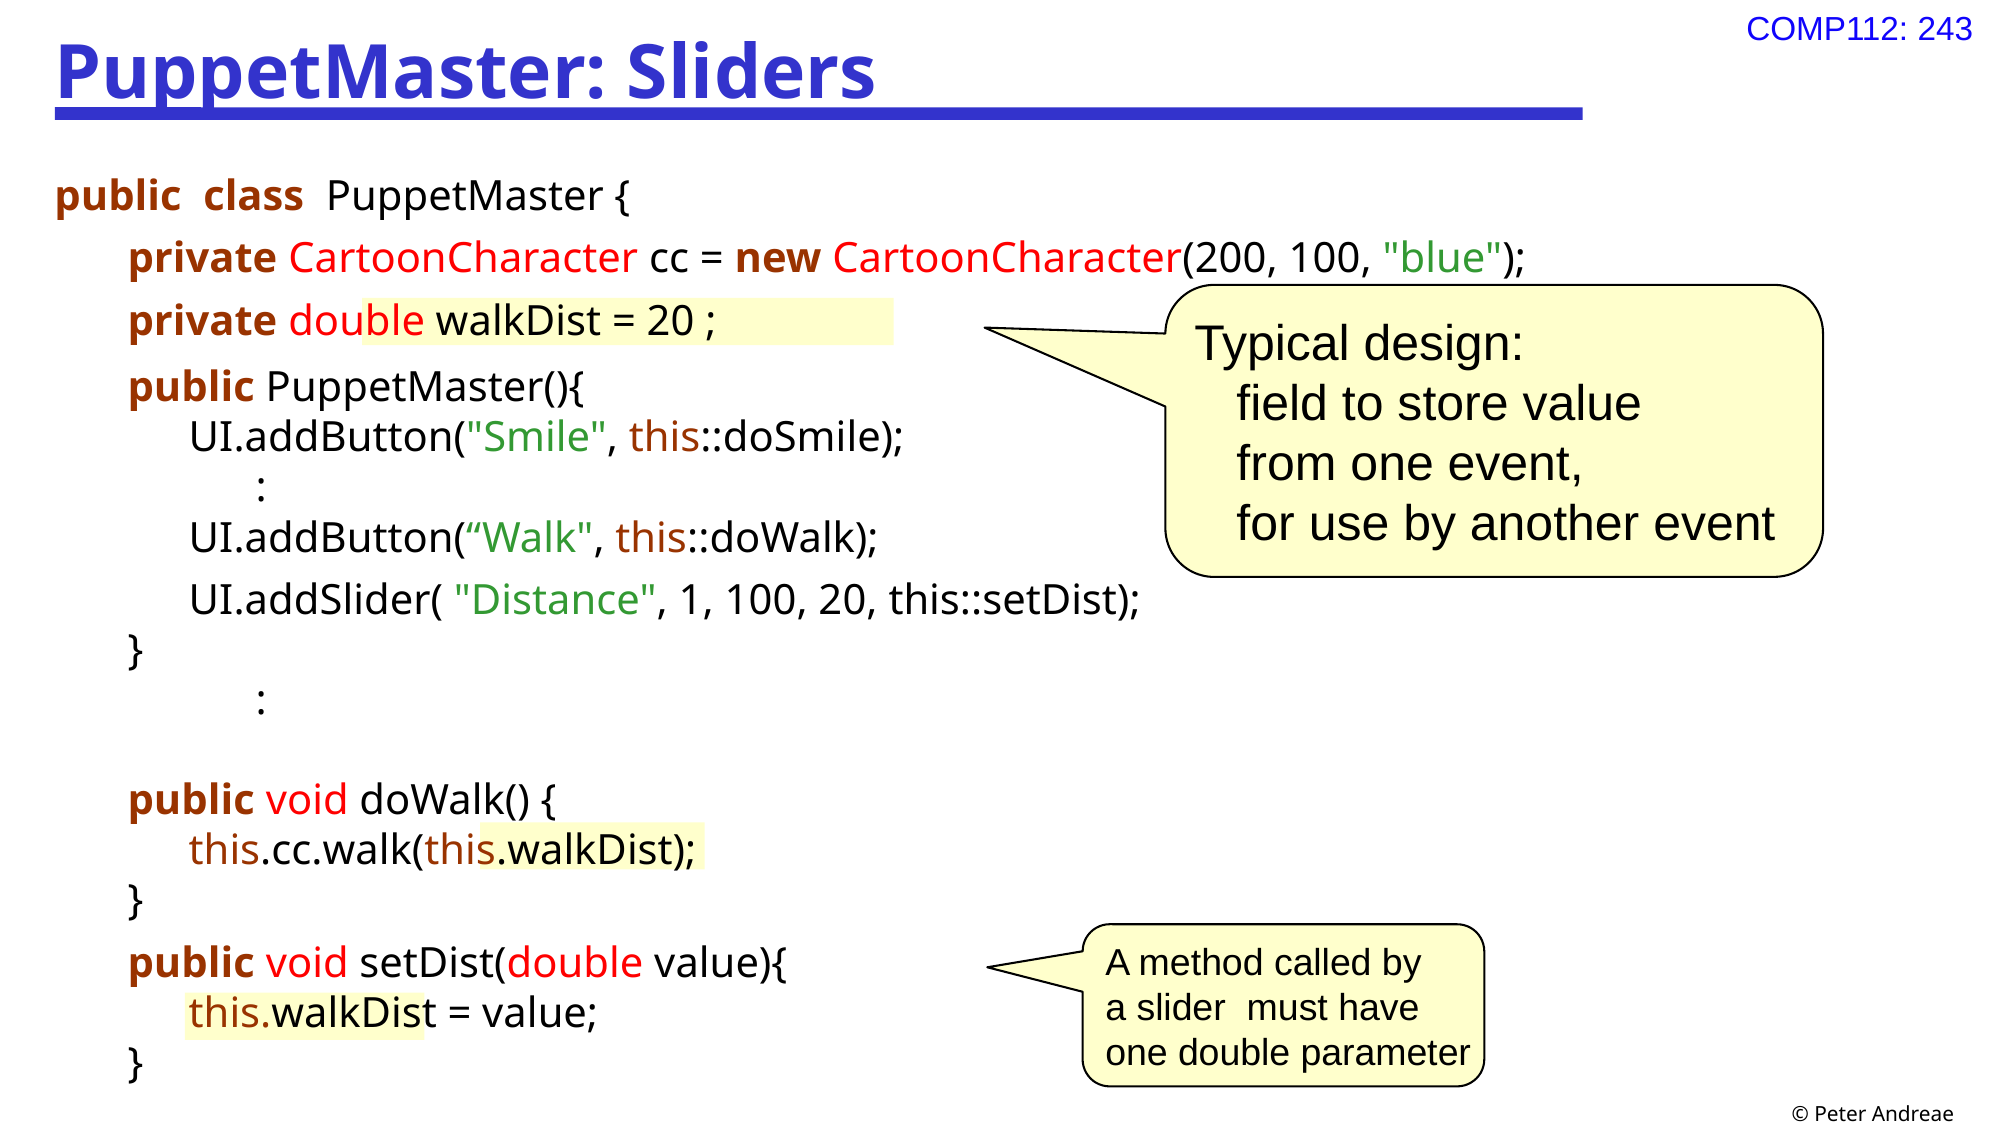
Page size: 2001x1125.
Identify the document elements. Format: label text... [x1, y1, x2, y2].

list public class PuppetMaster { private CartoonCharacter cc = new CartoonCharacter(200, 100, "blue"); private double walkDist = 20 ; public PuppetMaster(){ UI.addButton("Smile", this::doSmile); : UI.addButton(“Walk", this::doWalk); UI.addSlider( "Distance", 1, 100, 20, this::setDist); } : public void doWalk() { this.cc.walk(this.walkDist); } public void setDist(double value){ this.walkDist = value; } [38, 160, 1981, 1125]
text_box Typical design: field to store value from one event, for use by another event [984, 284, 1824, 577]
title PuppetMaster: Sliders [38, 0, 1807, 138]
text_box A method called by a slider must have one double parameter [987, 924, 1485, 1087]
